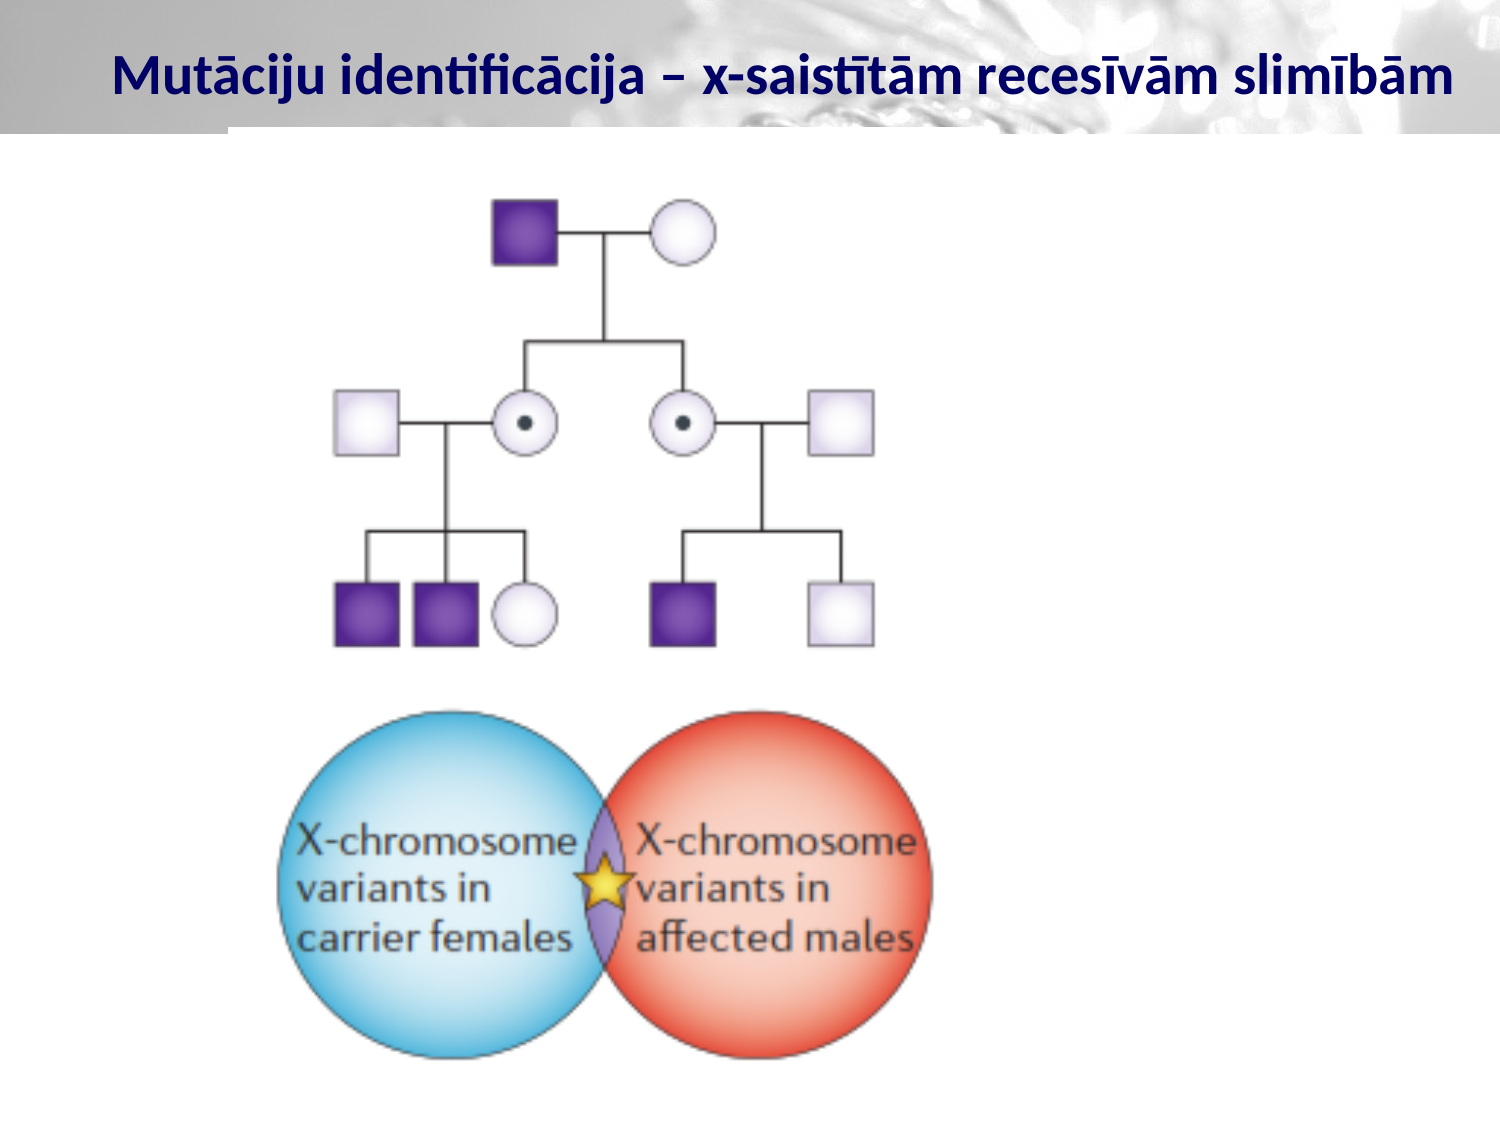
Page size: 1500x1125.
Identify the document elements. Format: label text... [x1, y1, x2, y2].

title Mutāciju identificācija – x-saistītām recesīvām slimībām [0, 24, 1471, 118]
picture [0, 0, 1500, 1125]
